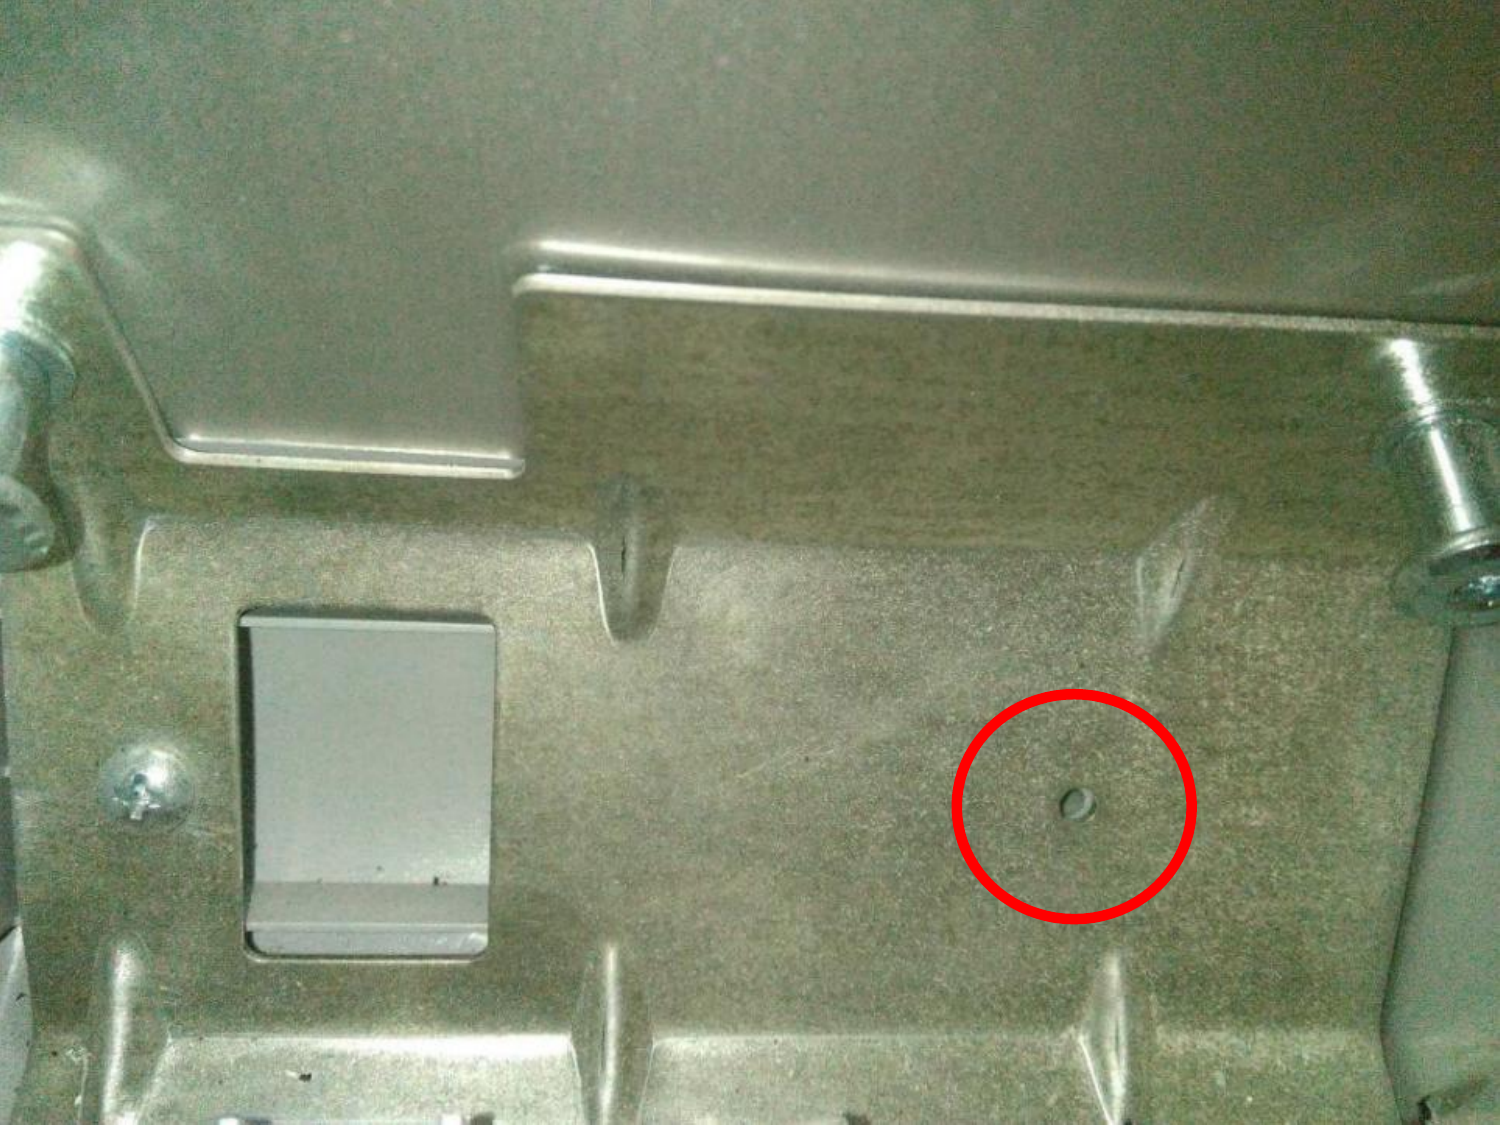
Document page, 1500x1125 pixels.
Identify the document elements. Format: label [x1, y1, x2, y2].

text_box [956, 694, 1192, 920]
text_box [0, 0, 1500, 1125]
